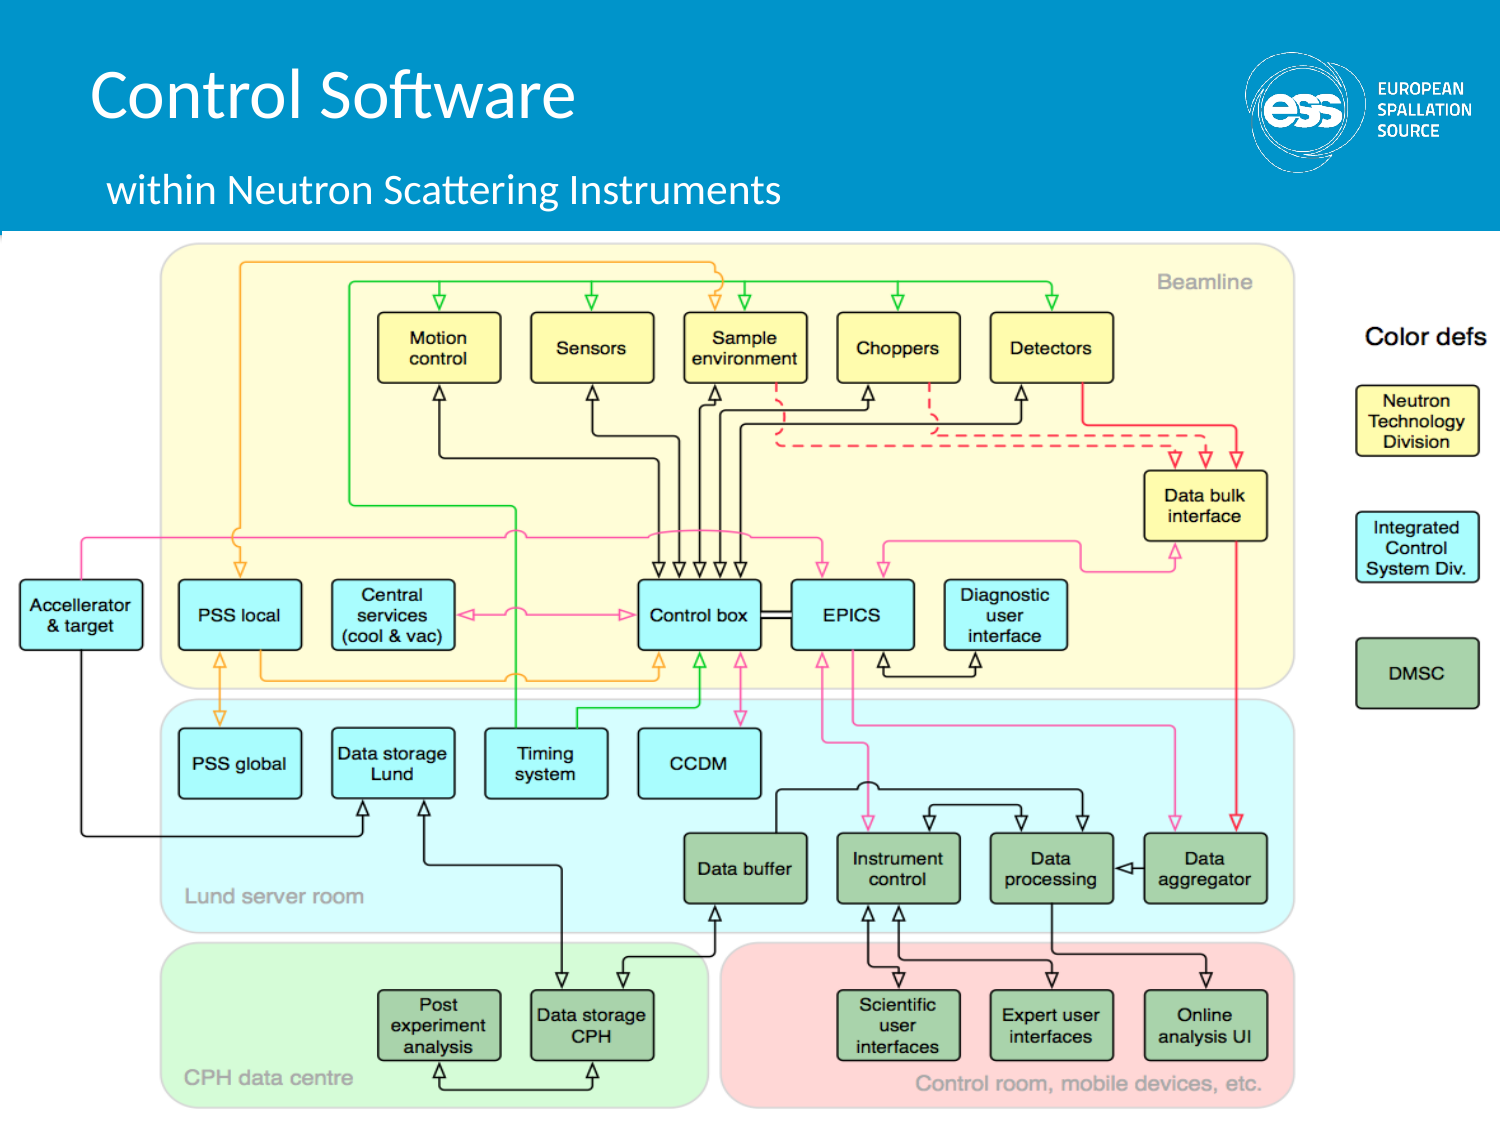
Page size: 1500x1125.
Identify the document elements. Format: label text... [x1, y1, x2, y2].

picture [1432, 125, 1438, 136]
picture [1436, 104, 1444, 115]
picture [1443, 86, 1450, 93]
title Control Software within Neutron Scattering Instruments [75, 39, 1425, 227]
list [69, 224, 1420, 230]
picture [2, 232, 1500, 1125]
picture [1454, 83, 1458, 94]
